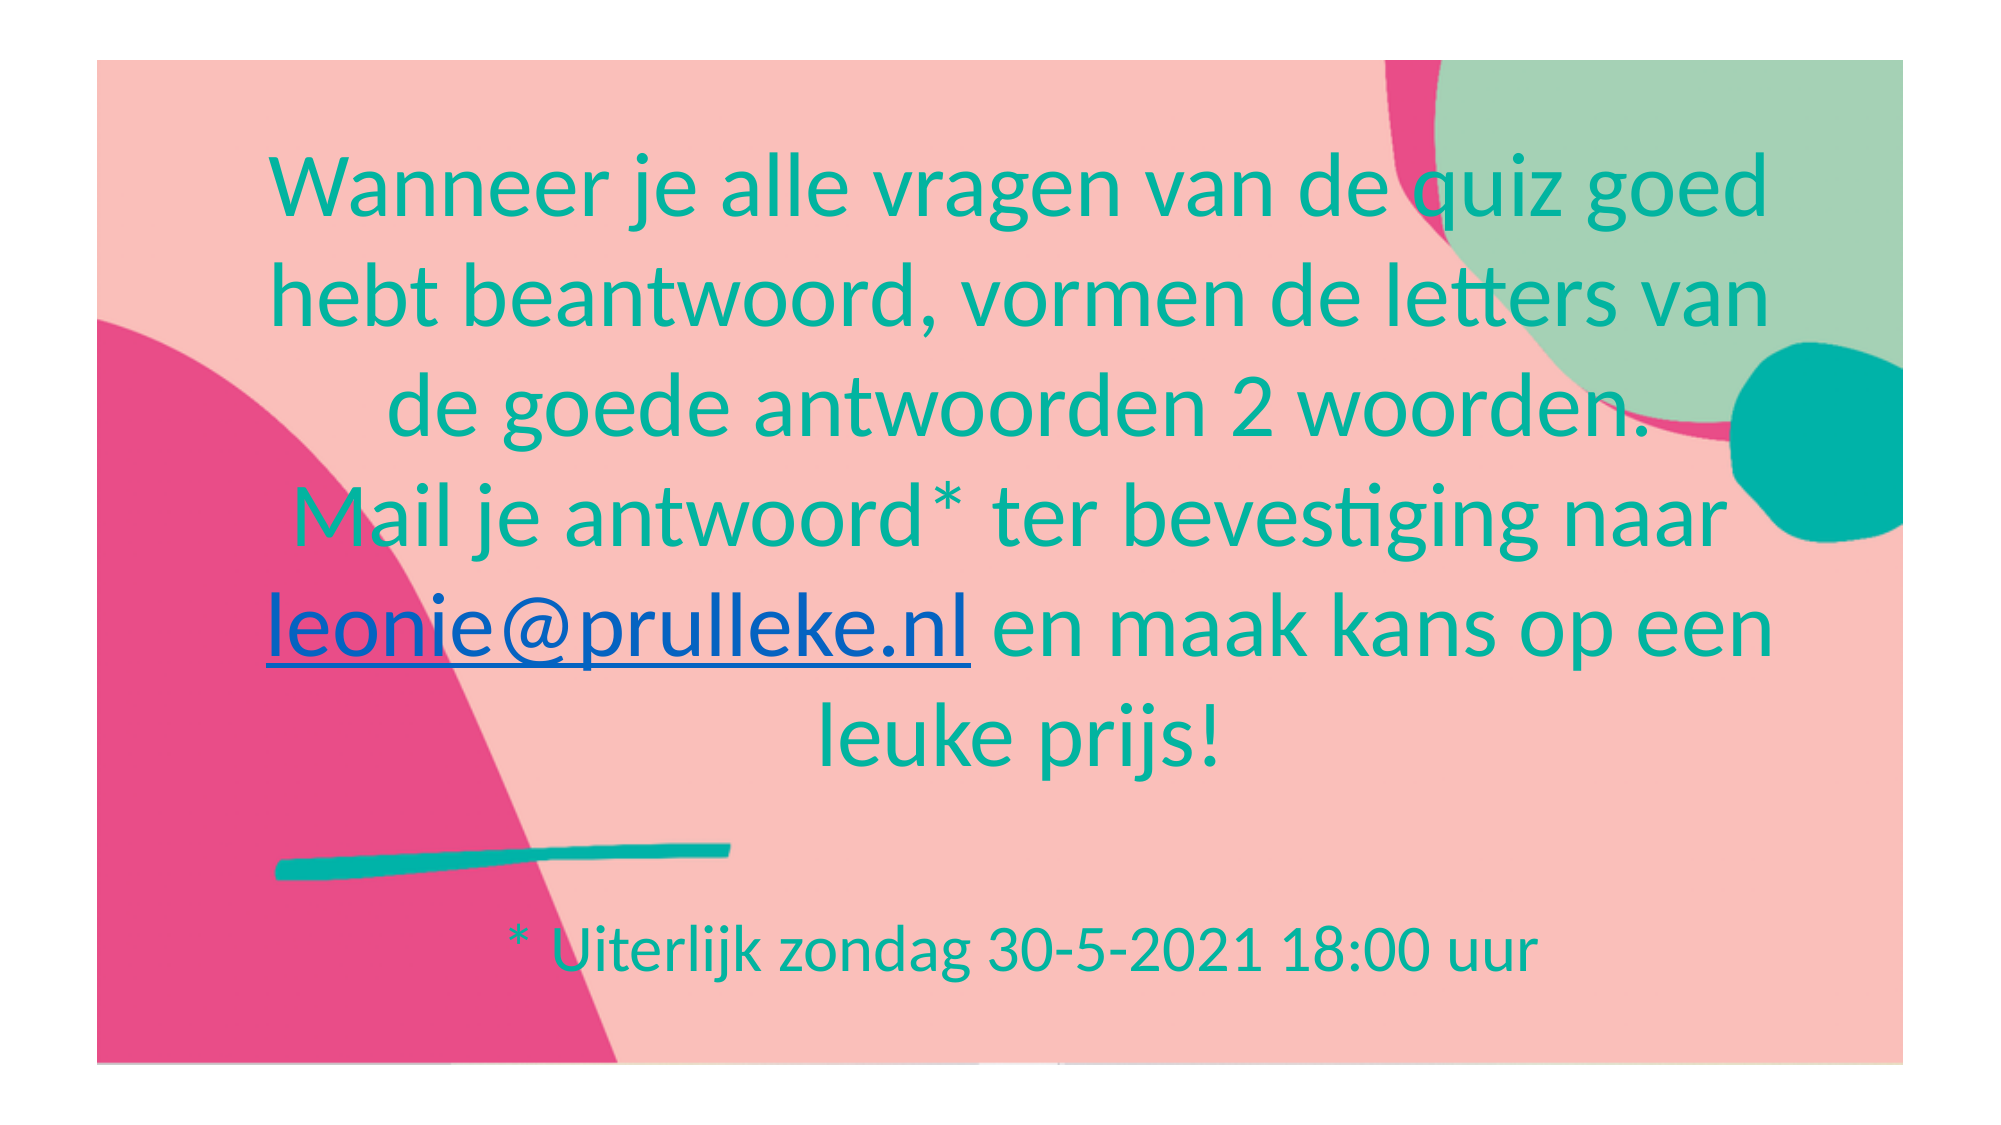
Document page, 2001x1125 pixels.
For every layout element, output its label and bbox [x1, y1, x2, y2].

picture [97, 60, 1903, 1065]
